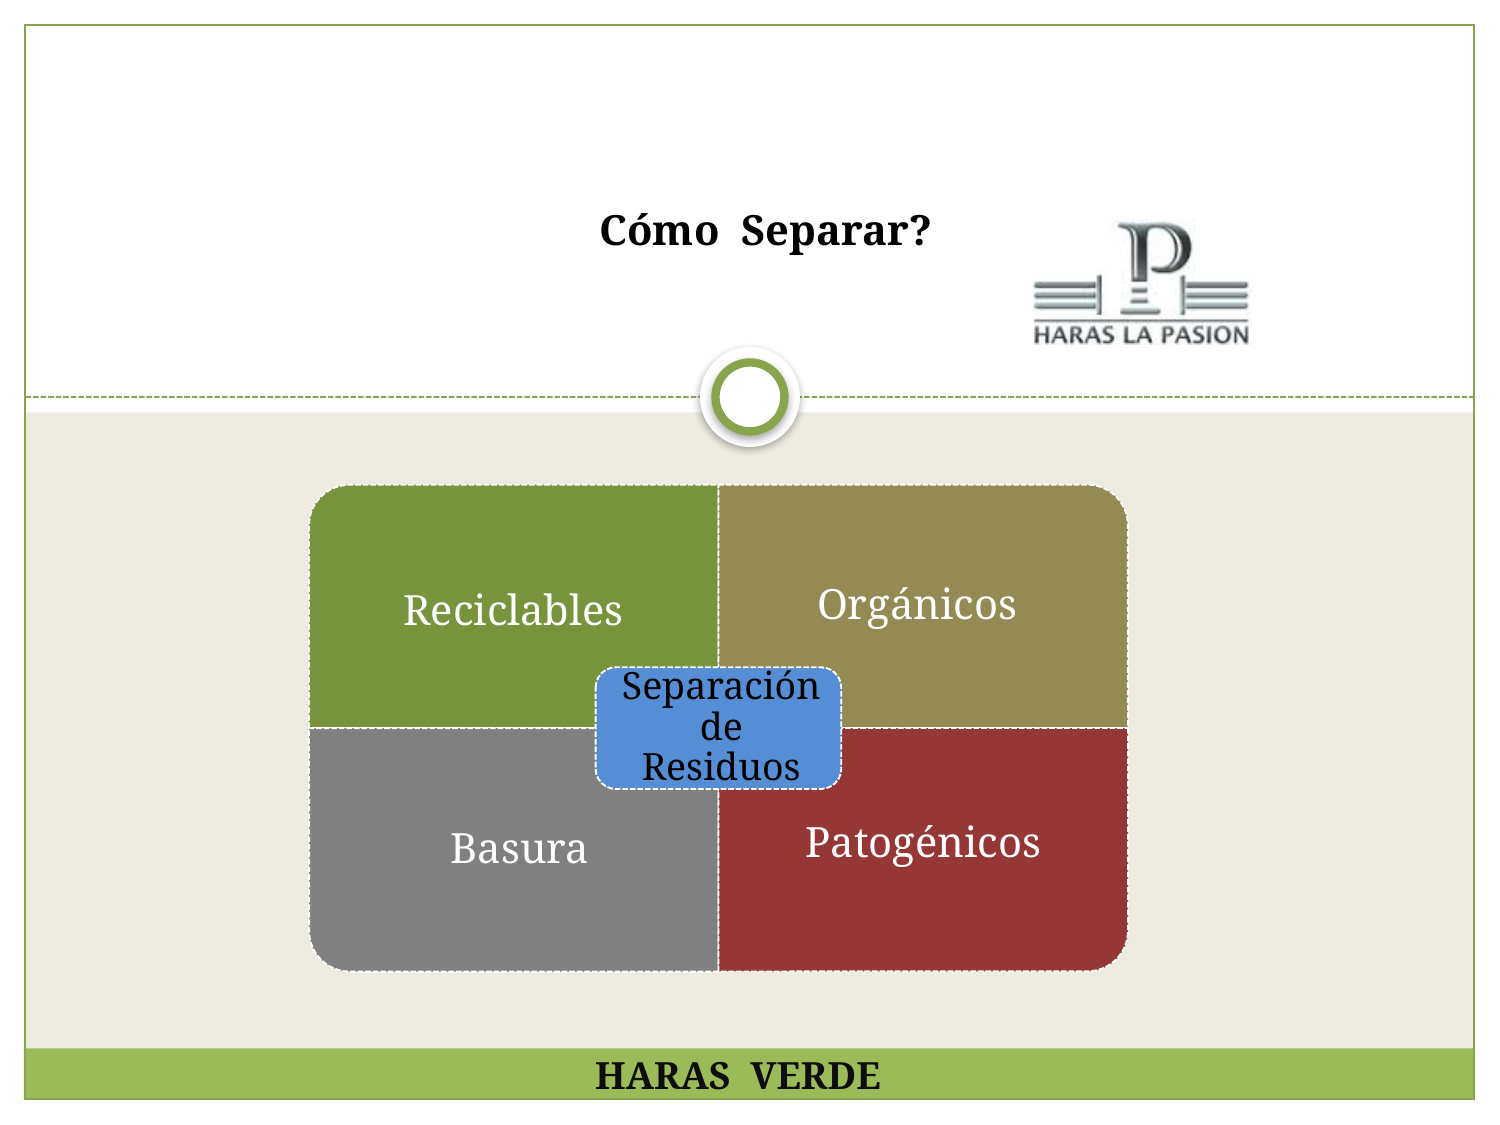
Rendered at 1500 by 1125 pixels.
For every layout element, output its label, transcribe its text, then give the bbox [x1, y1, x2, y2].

text_box Cómo Separar? [398, 196, 1037, 262]
text_box [206, 408, 1306, 559]
text_box HARAS VERDE [348, 1044, 1128, 1105]
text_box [308, 484, 1129, 972]
picture [1033, 219, 1252, 346]
